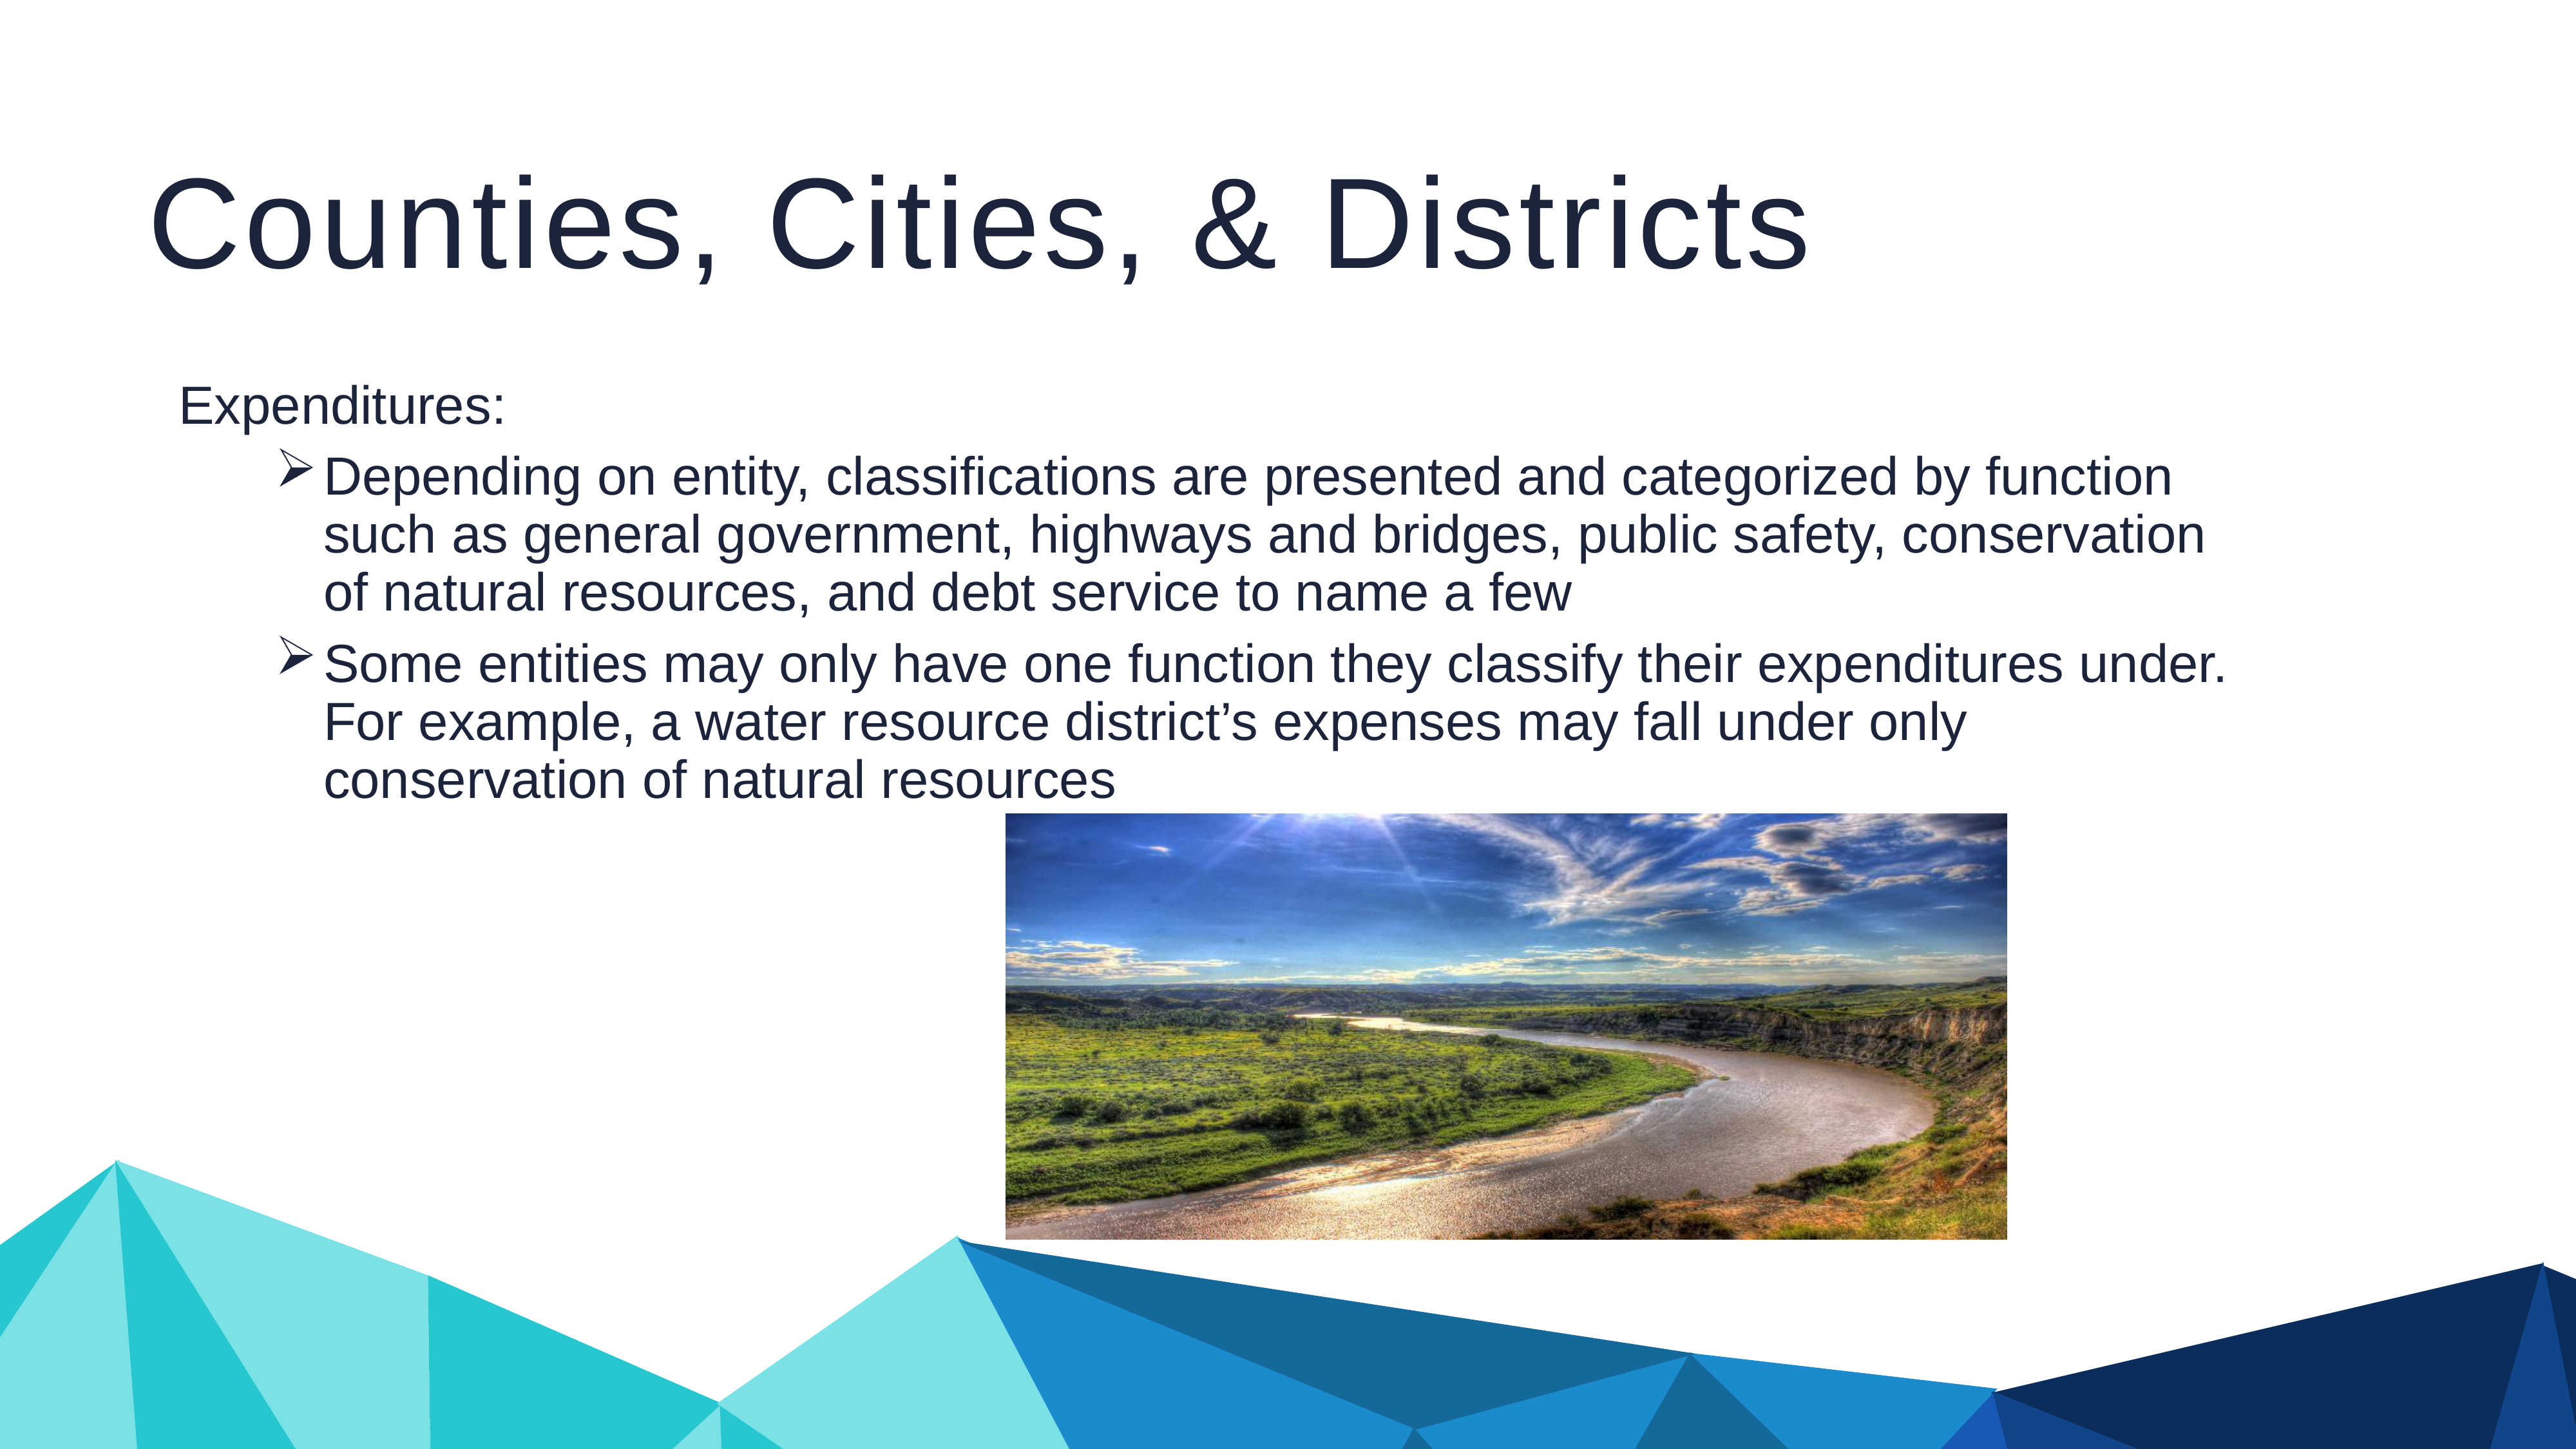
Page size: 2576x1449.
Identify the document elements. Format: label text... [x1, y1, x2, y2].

text_box Expenditures: Depending on entity, classifications are presented and categorized by function such as general government, highways and bridges, public safety, conservation of natural resources, and debt service to name a few Some entities may only have one function they classify their expenditures under. For example, a water resource district’s expenses may fall under only conservation of natural resources [169, 372, 2273, 1368]
text_box [138, 518, 1969, 1368]
picture [1005, 813, 2007, 1240]
text_box Counties, Cities, & Districts [138, 134, 2007, 299]
